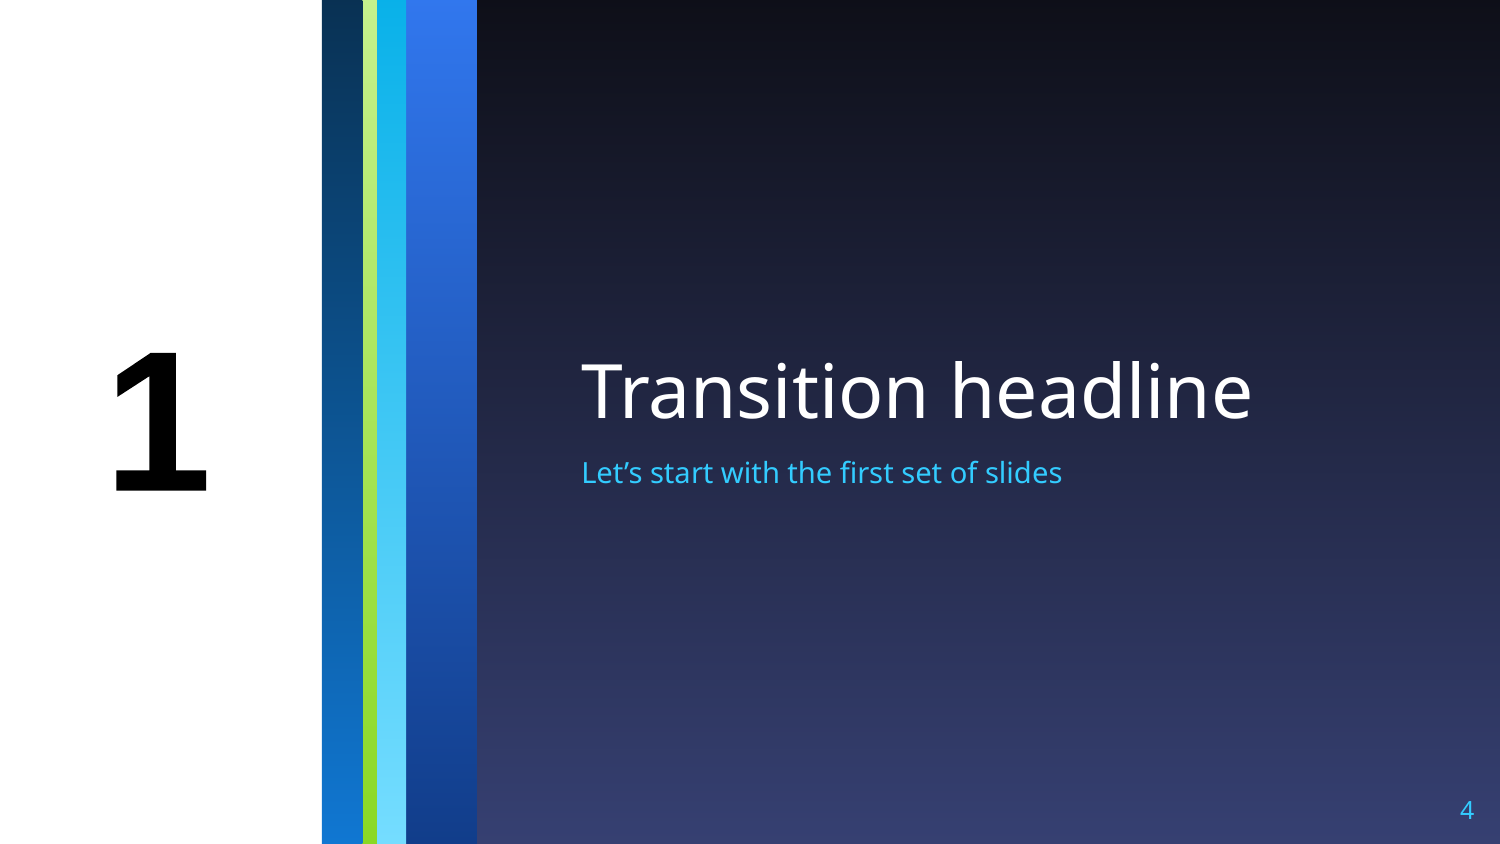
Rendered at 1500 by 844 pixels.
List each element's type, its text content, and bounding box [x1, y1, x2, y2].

title Transition headline [566, 335, 1412, 439]
slide_number ‹#› [1399, 779, 1490, 844]
subtitle Let’s start with the first set of slides [566, 439, 1412, 511]
